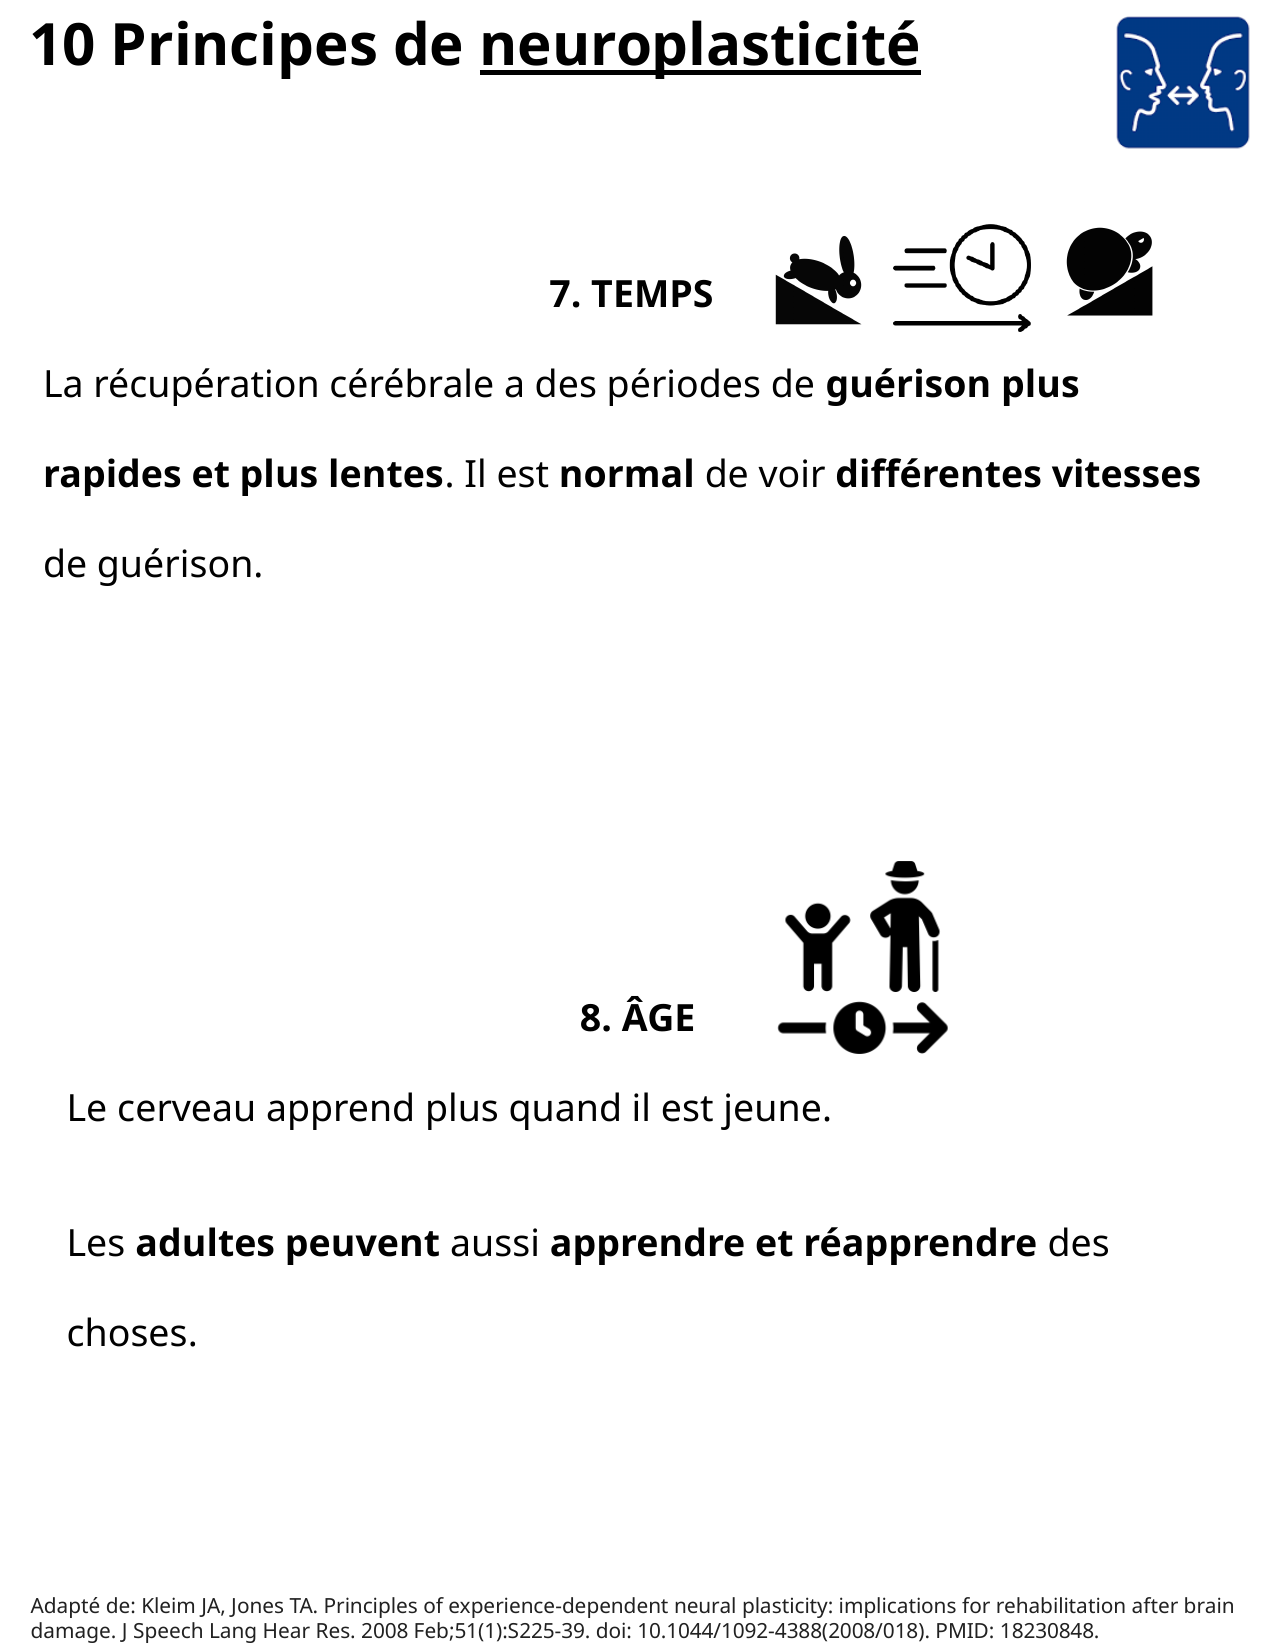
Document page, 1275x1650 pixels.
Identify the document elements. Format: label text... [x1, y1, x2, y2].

text_box 8. ÂGE Le cerveau apprend plus quand il est jeune. Les adultes peuvent aussi apprendre et réapprendre des choses. [51, 941, 1224, 1452]
text_box Adapté de: Kleim JA, Jones TA. Principles of experience-dependent neural plasticity: implications for rehabilitation after brain damage. J Speech Lang Hear Res. 2008 Feb;51(1):S225-39. doi: 10.1044/1092-4388(2008/018). PMID: 18230848. [15, 1584, 1275, 1650]
text_box 7. TEMPS La récupération cérébrale a des périodes de guérison plus rapides et plus lentes. Il est normal de voir différentes vitesses de guérison. [28, 104, 1235, 593]
text_box 10 Principes de neuroplasticité [14, 0, 966, 85]
picture [761, 856, 965, 1059]
picture [743, 194, 1185, 358]
picture [1106, 6, 1262, 161]
text_box [114, 19, 1045, 104]
